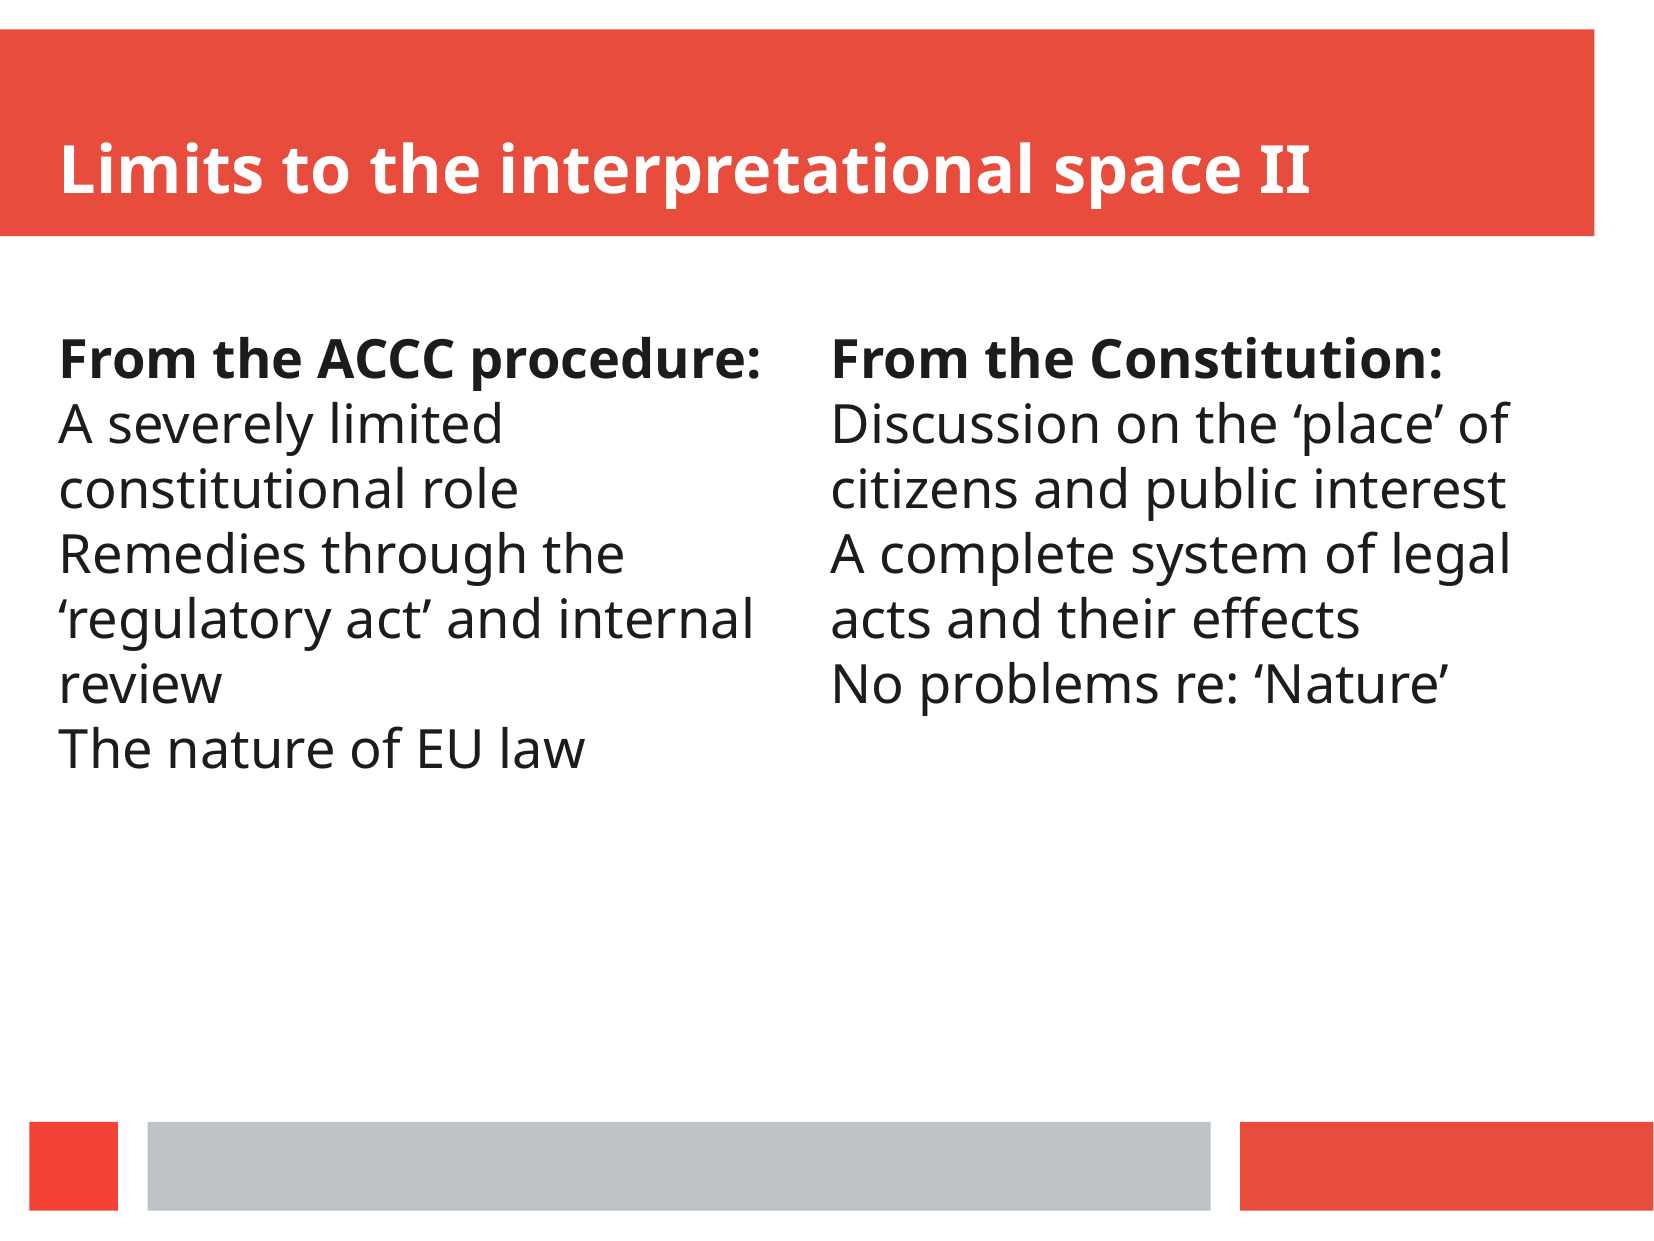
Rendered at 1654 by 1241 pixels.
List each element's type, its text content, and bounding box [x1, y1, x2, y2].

text_box From the ACCC procedure: A severely limited constitutional role Remedies through the ‘regulatory act’ and internal review The nature of EU law [59, 324, 794, 1093]
text_box Limits to the interpretational space II [58, 58, 1595, 207]
text_box From the Constitution: Discussion on the ‘place’ of citizens and public interest A complete system of legal acts and their effects No problems re: ‘Nature’ [830, 324, 1566, 1093]
